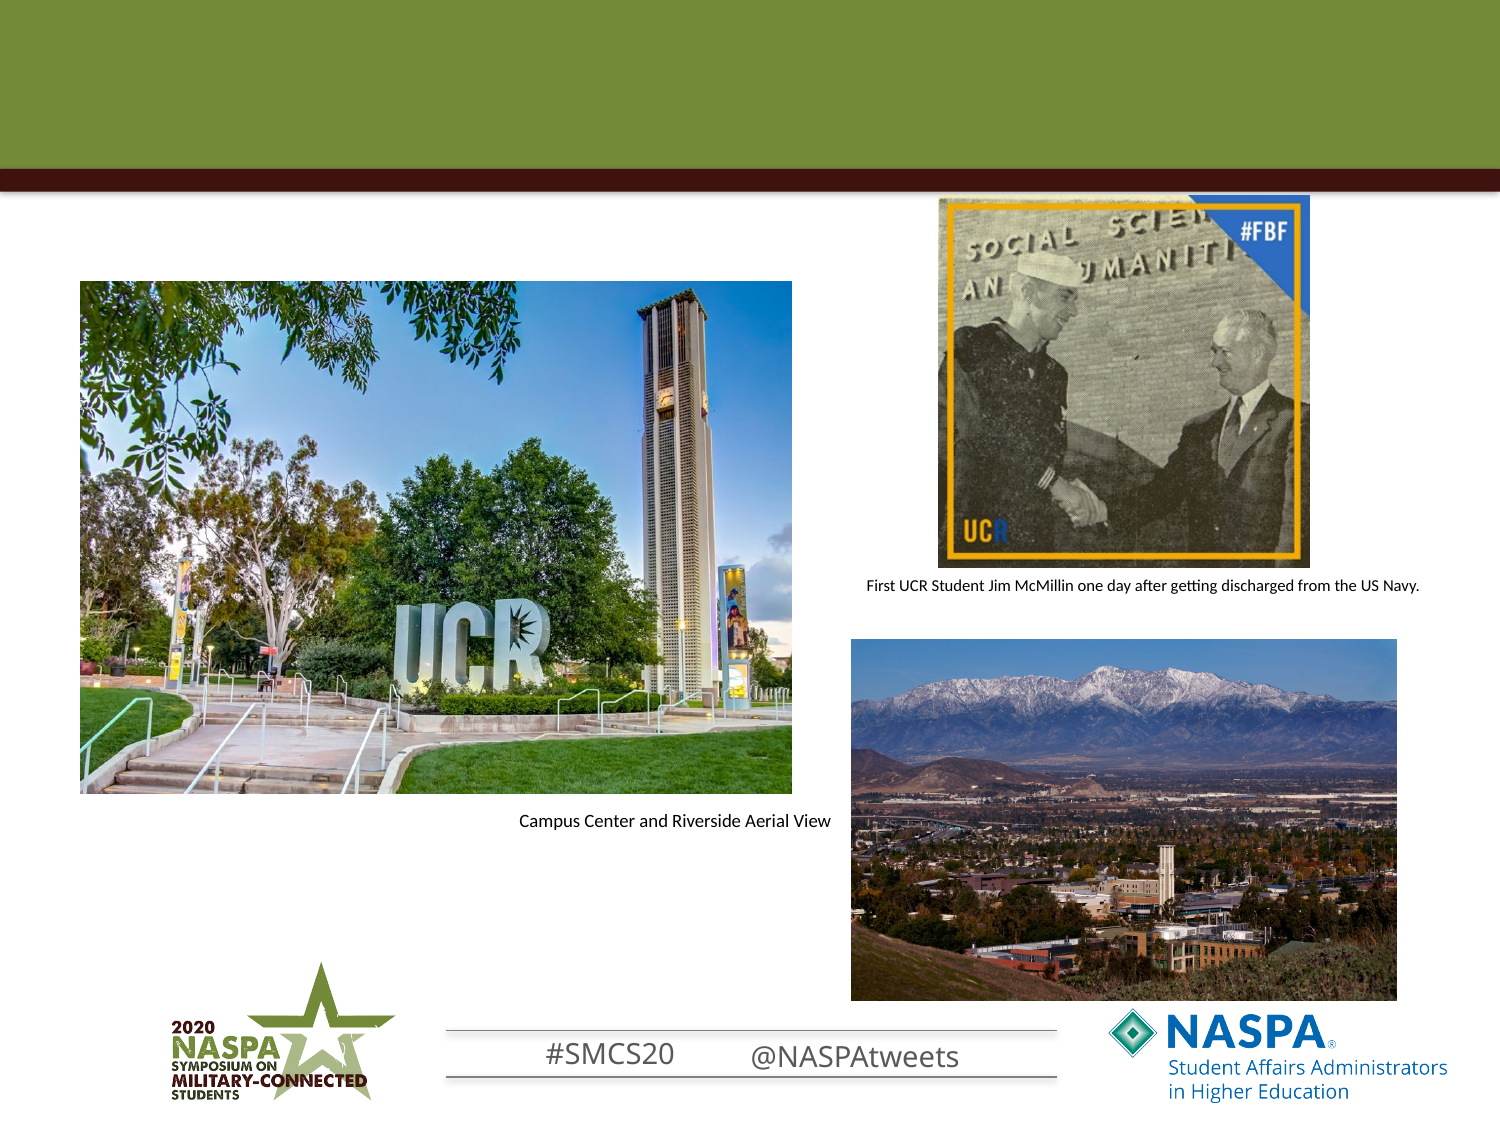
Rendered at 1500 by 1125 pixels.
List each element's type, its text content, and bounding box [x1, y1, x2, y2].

picture [851, 638, 1397, 1001]
text_box First UCR Student Jim McMillin one day after getting discharged from the US Navy. [851, 567, 1447, 603]
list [938, 195, 1311, 568]
picture [1108, 1008, 1447, 1103]
picture [80, 281, 792, 794]
picture [171, 961, 396, 1103]
text_box Campus Center and Riverside Aerial View [504, 800, 846, 839]
